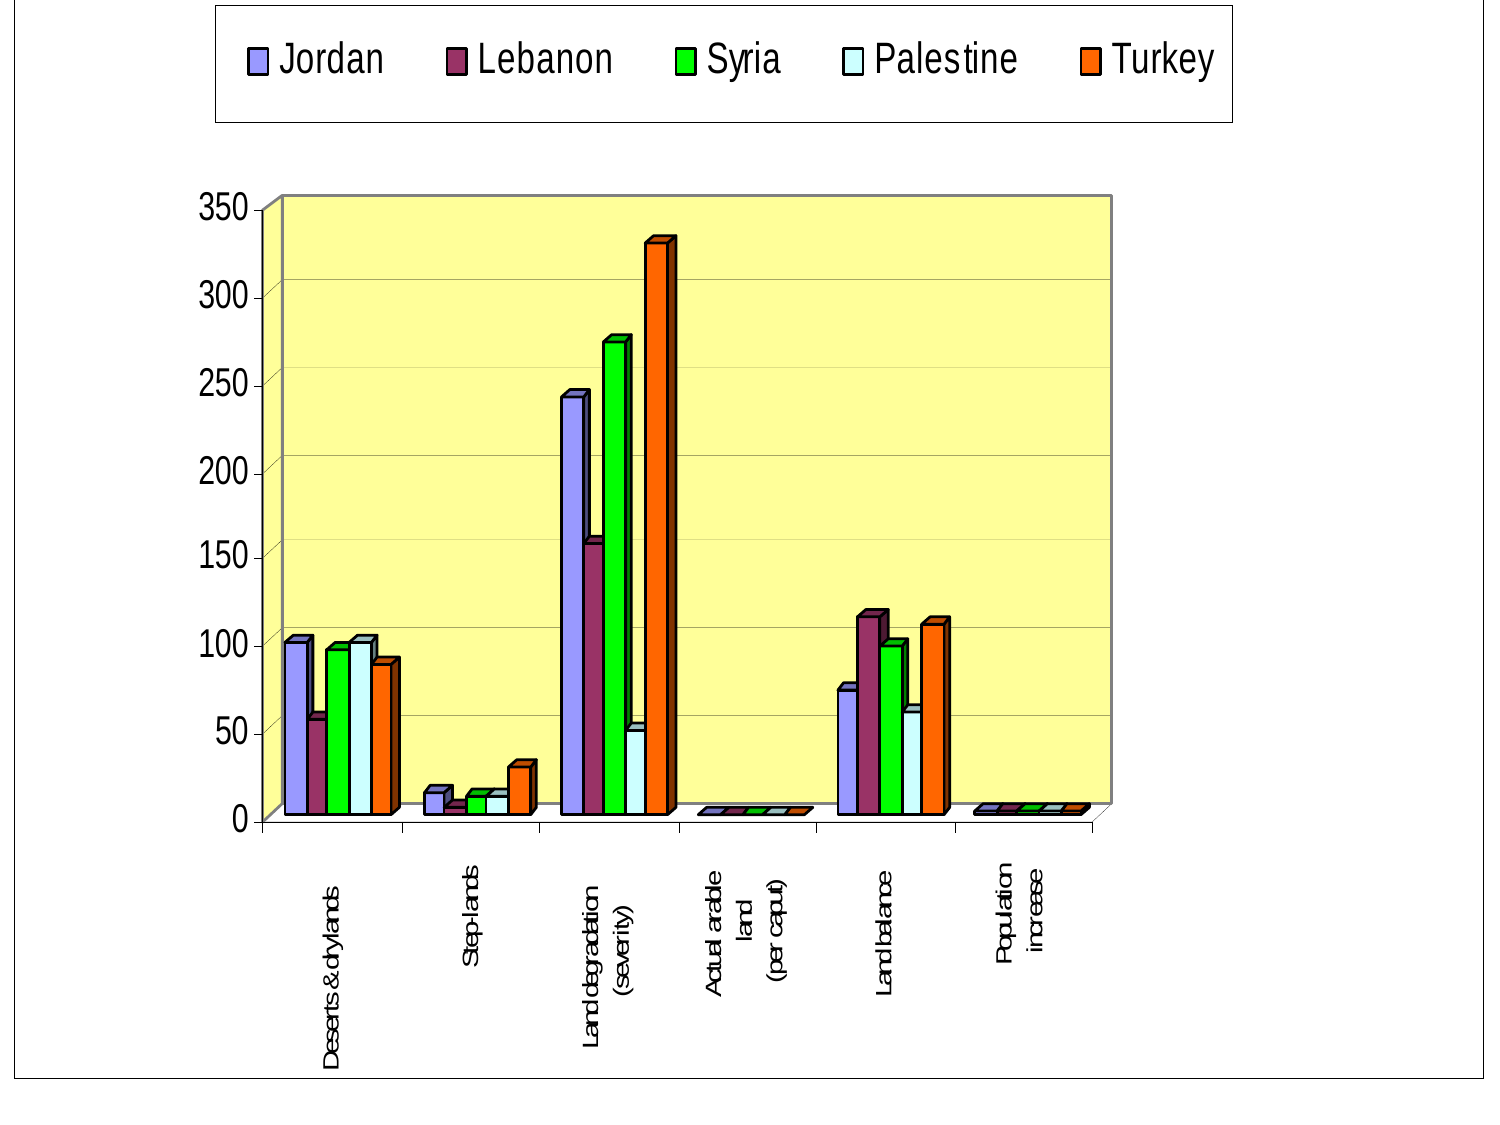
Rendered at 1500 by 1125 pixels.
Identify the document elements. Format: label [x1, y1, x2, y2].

list [0, 0, 1500, 1098]
